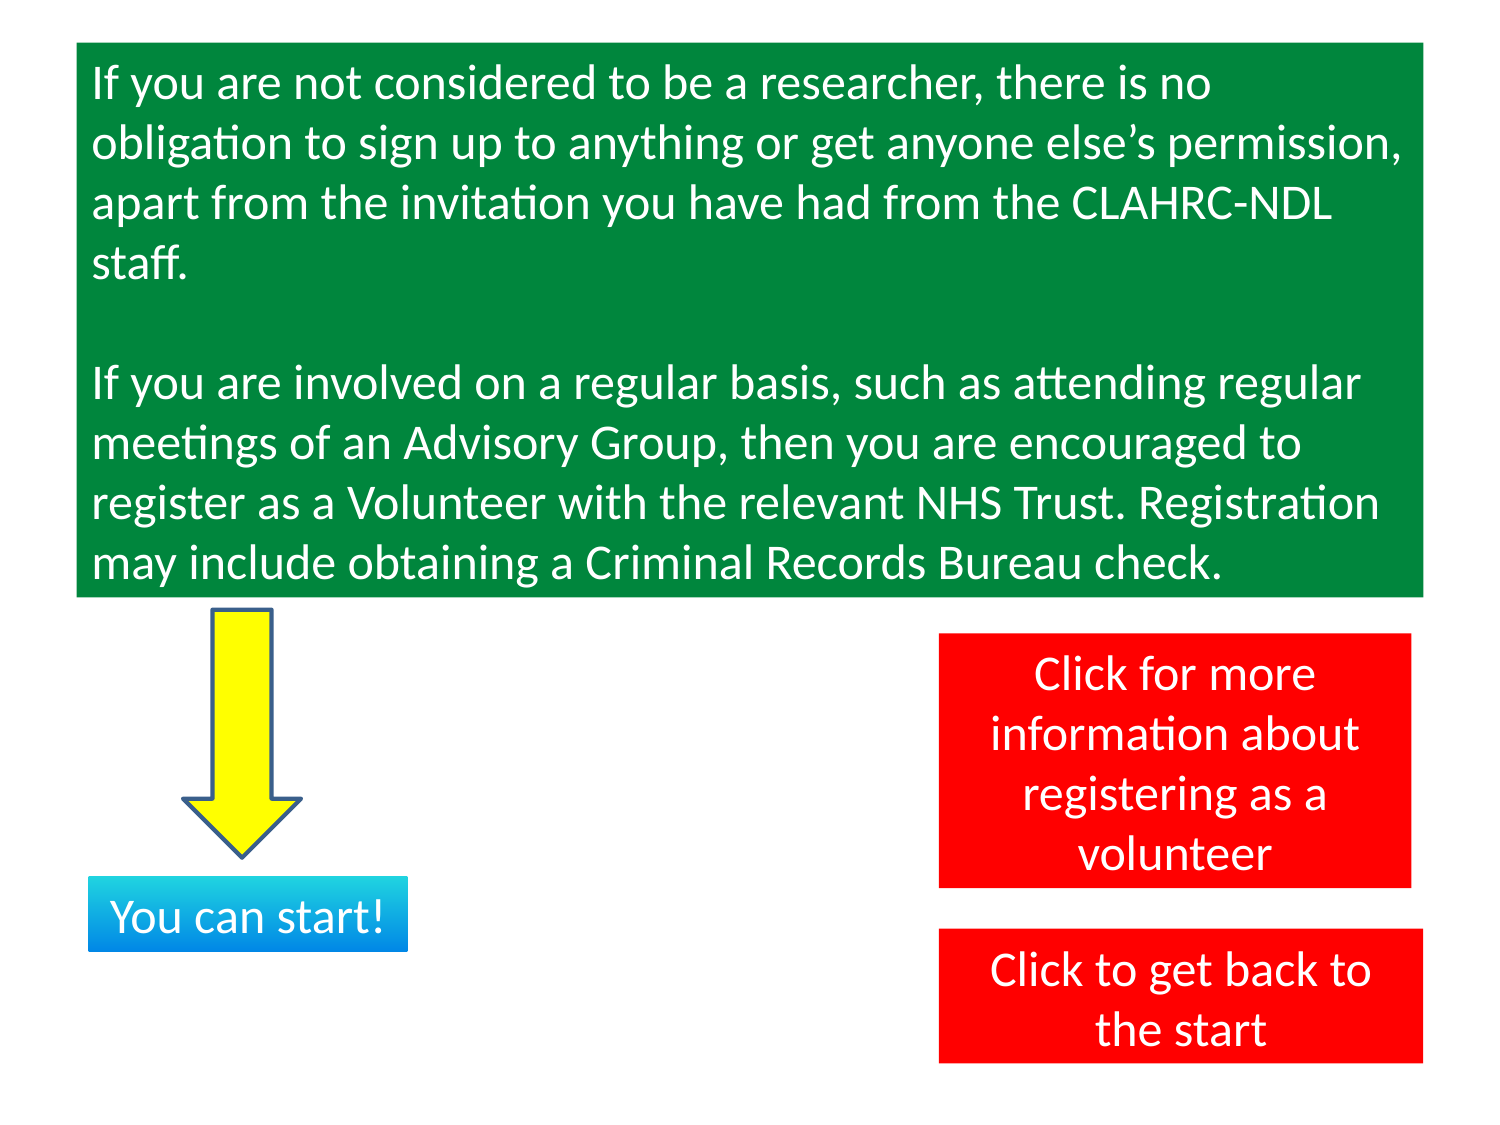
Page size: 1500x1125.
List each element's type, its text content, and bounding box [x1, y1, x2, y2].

text_box [181, 607, 303, 860]
text_box You can start! [88, 876, 408, 952]
text_box Click for more information about registering as a volunteer [938, 633, 1412, 889]
text_box If you are not considered to be a researcher, there is no obligation to sign up to anything or get anyone else’s permission, apart from the invitation you have had from the CLAHRC-NDL staff. If you are involved on a regular basis, such as attending regular meetings of an Advisory Group, then you are encouraged to register as a Volunteer with the relevant NHS Trust. Registration may include obtaining a Criminal Records Bureau check. [76, 42, 1424, 598]
text_box Click to get back to the start [938, 928, 1424, 1064]
